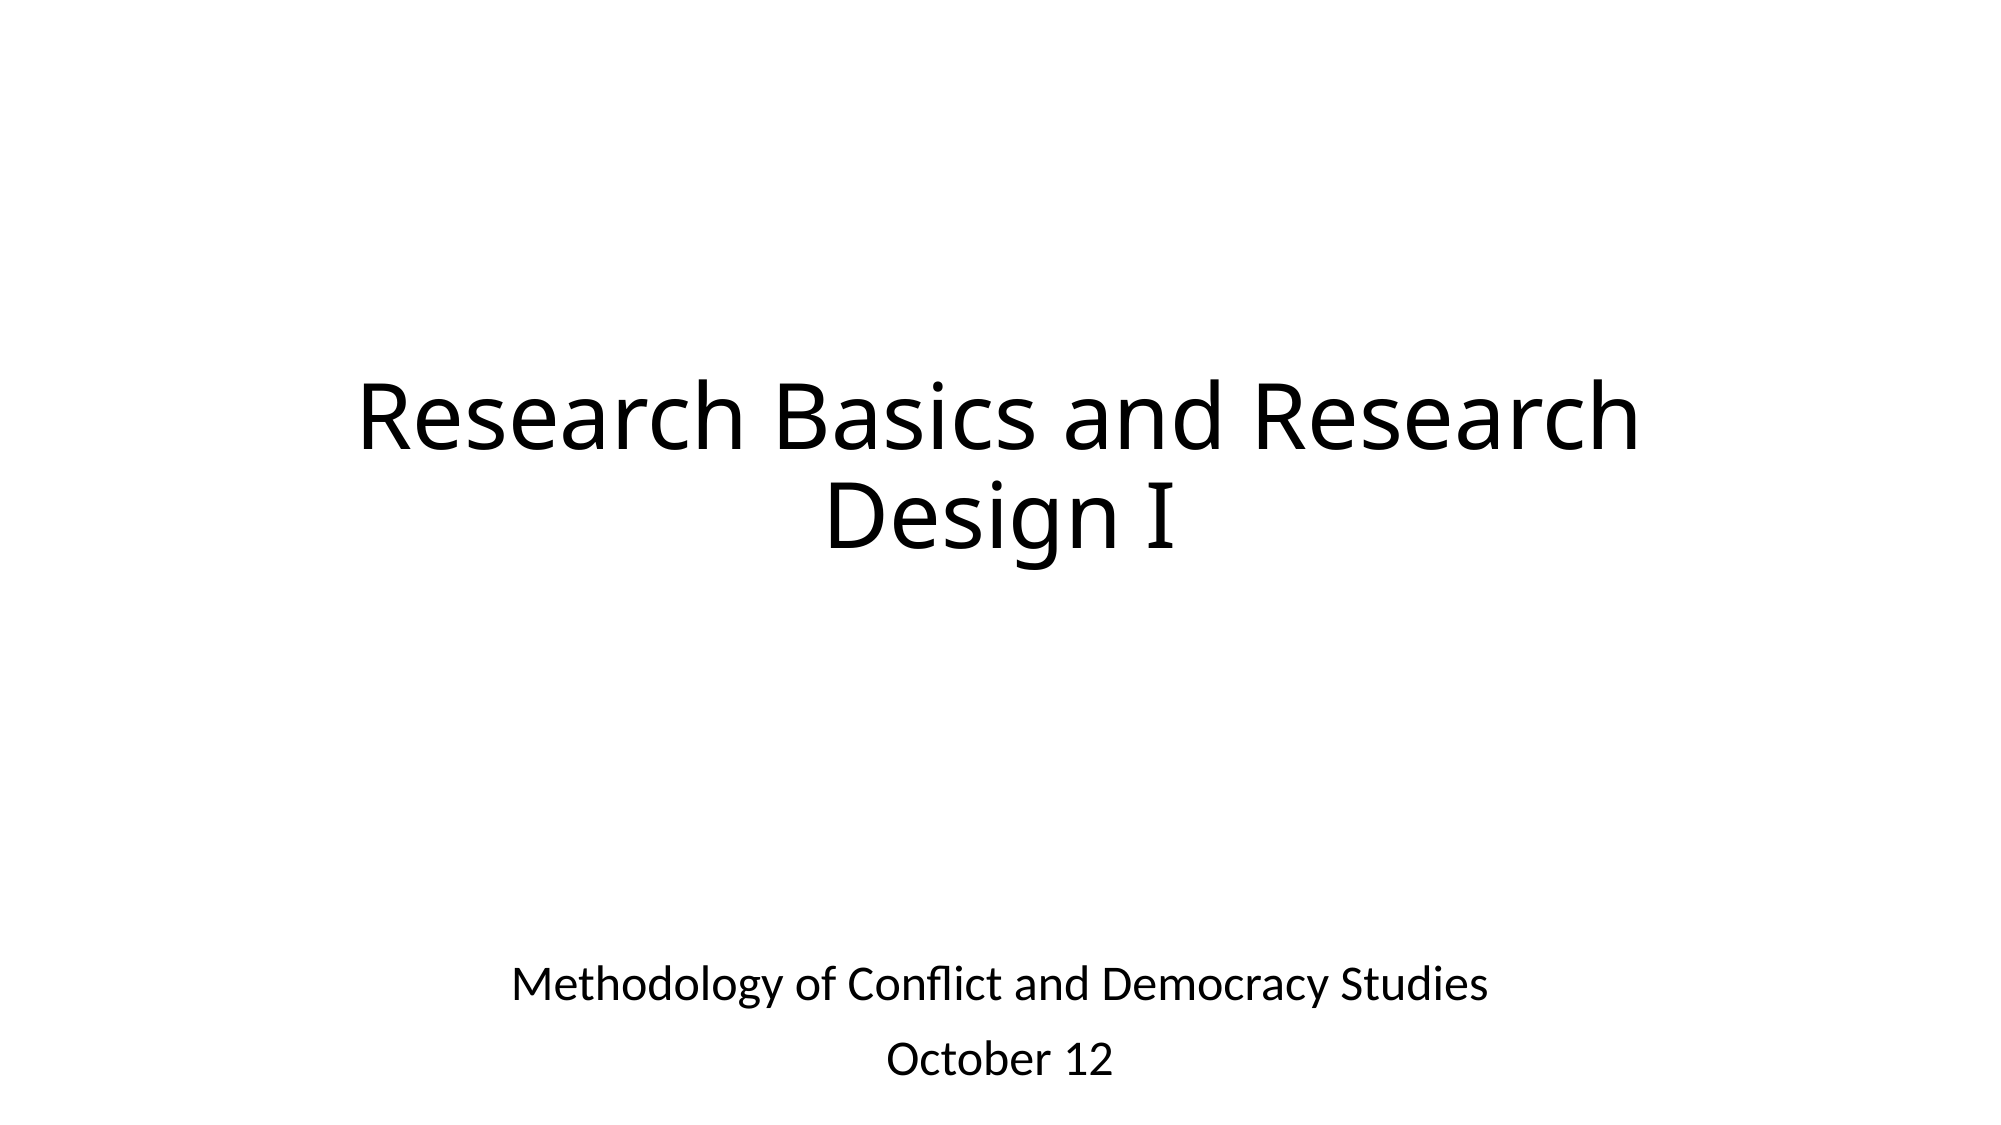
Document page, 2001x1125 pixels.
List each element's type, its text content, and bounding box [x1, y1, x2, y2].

title Research Basics and Research Design I [249, 184, 1750, 576]
subtitle Methodology of Conflict and Democracy Studies October 12 [249, 949, 1750, 1125]
